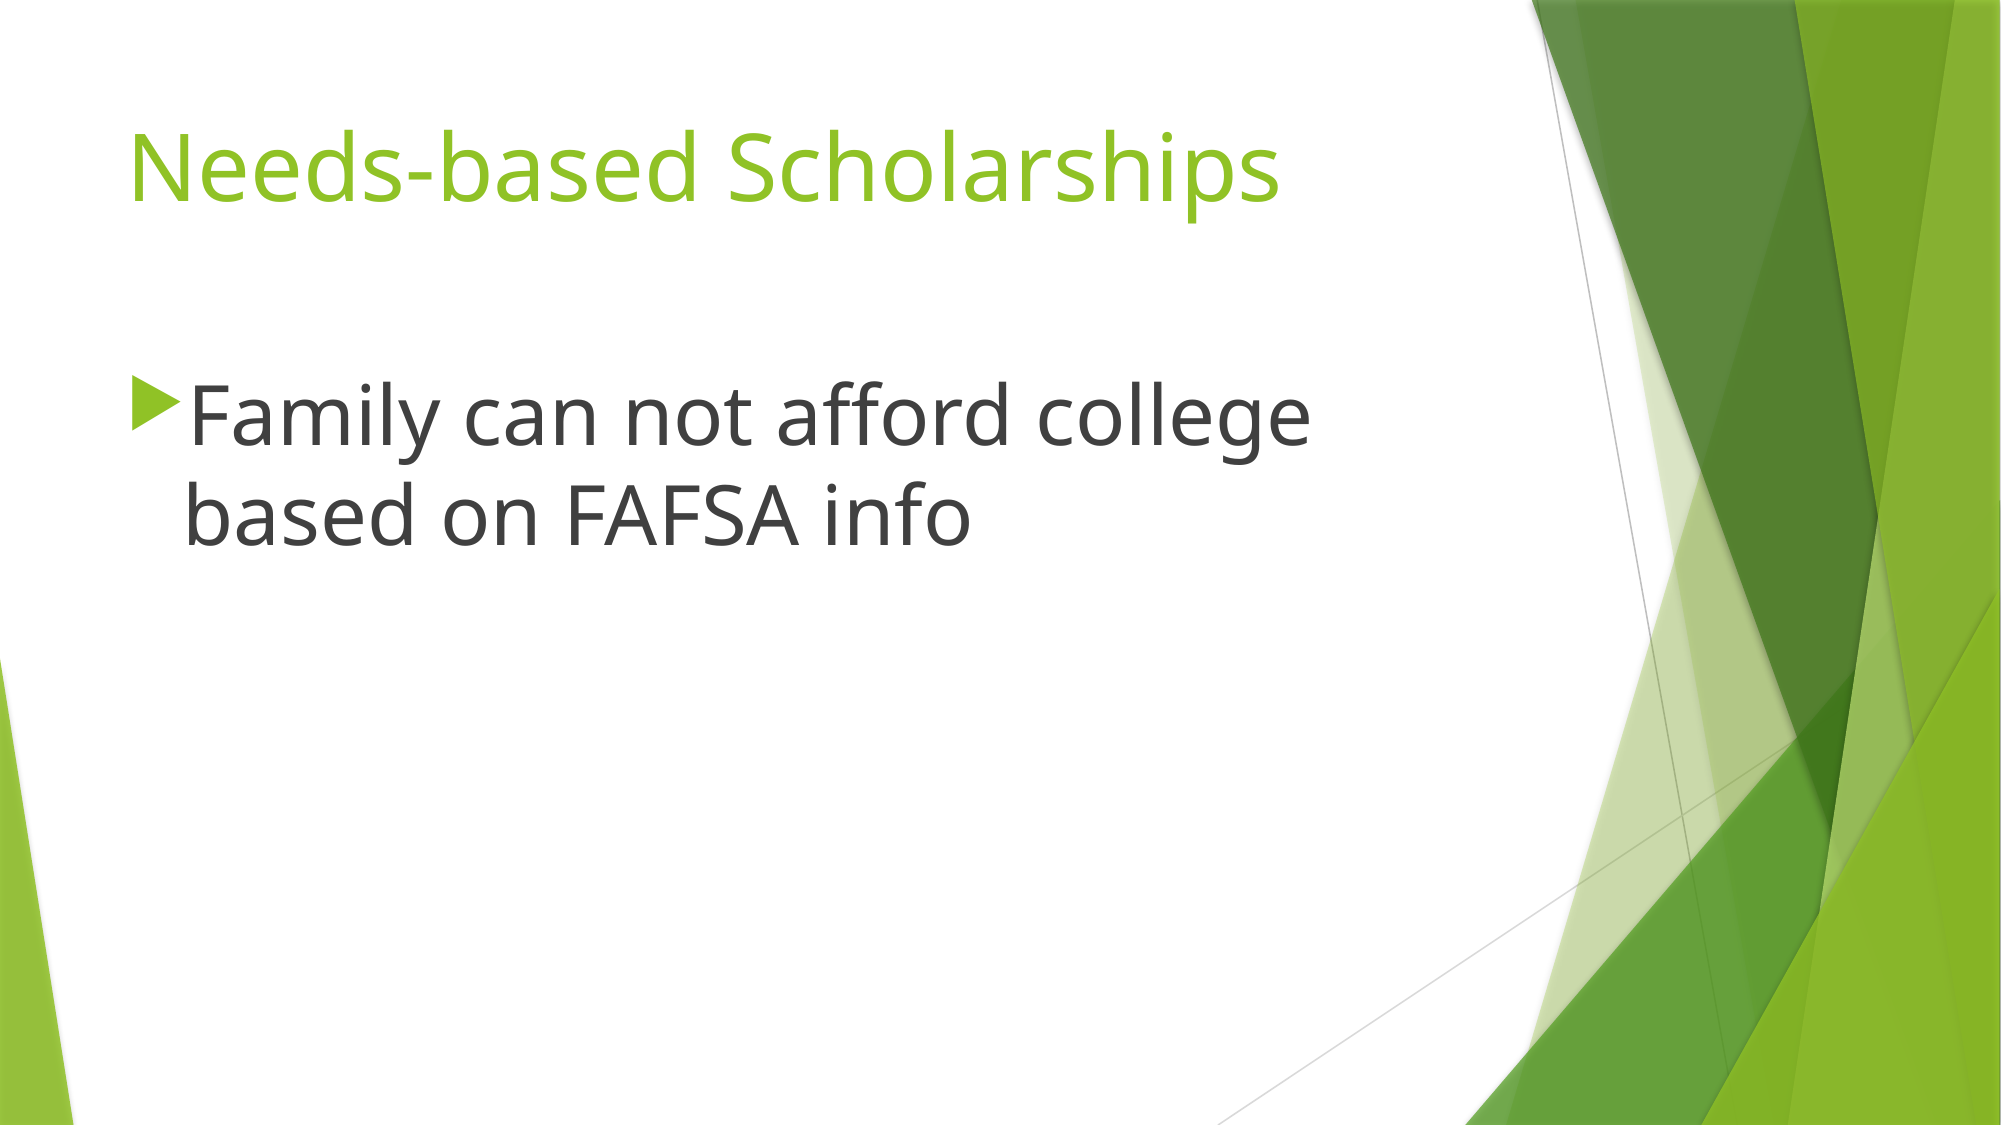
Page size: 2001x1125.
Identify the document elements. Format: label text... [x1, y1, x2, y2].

list Family can not afford college based on FAFSA info [111, 354, 1522, 992]
title Needs-based Scholarships [111, 99, 1522, 317]
